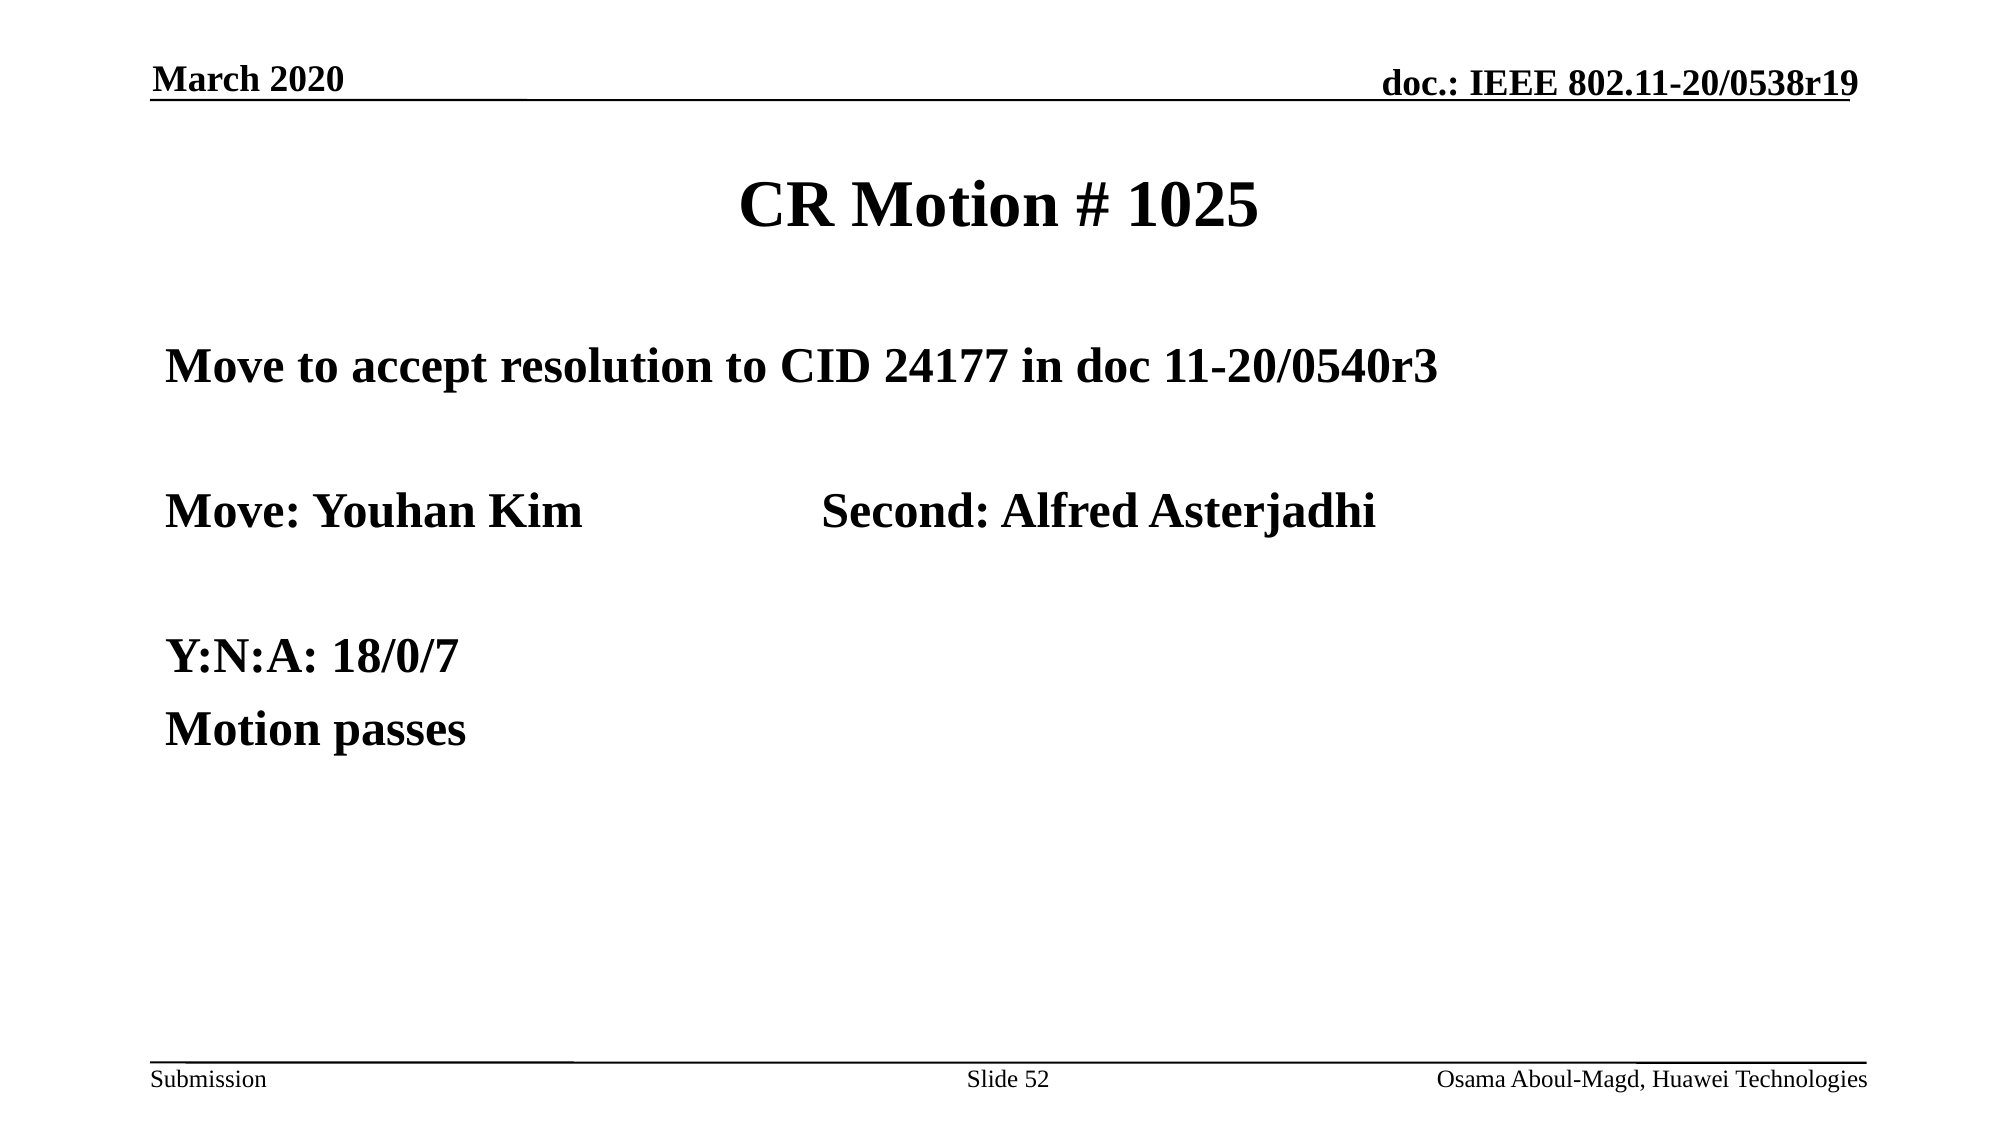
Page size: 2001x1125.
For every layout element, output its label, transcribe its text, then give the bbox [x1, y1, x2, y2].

title CR Motion # 1025 [149, 112, 1850, 288]
footer Osama Aboul-Magd, Huawei Technologies [1171, 1061, 1869, 1093]
list Move to accept resolution to CID 24177 in doc 11-20/0540r3 Move: Youhan Kim Second: Alfred Asterjadhi Y:N:A: 18/0/7 Motion passes [149, 324, 1850, 1000]
slide_number Slide 52 [950, 1061, 1067, 1123]
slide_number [152, 54, 563, 100]
